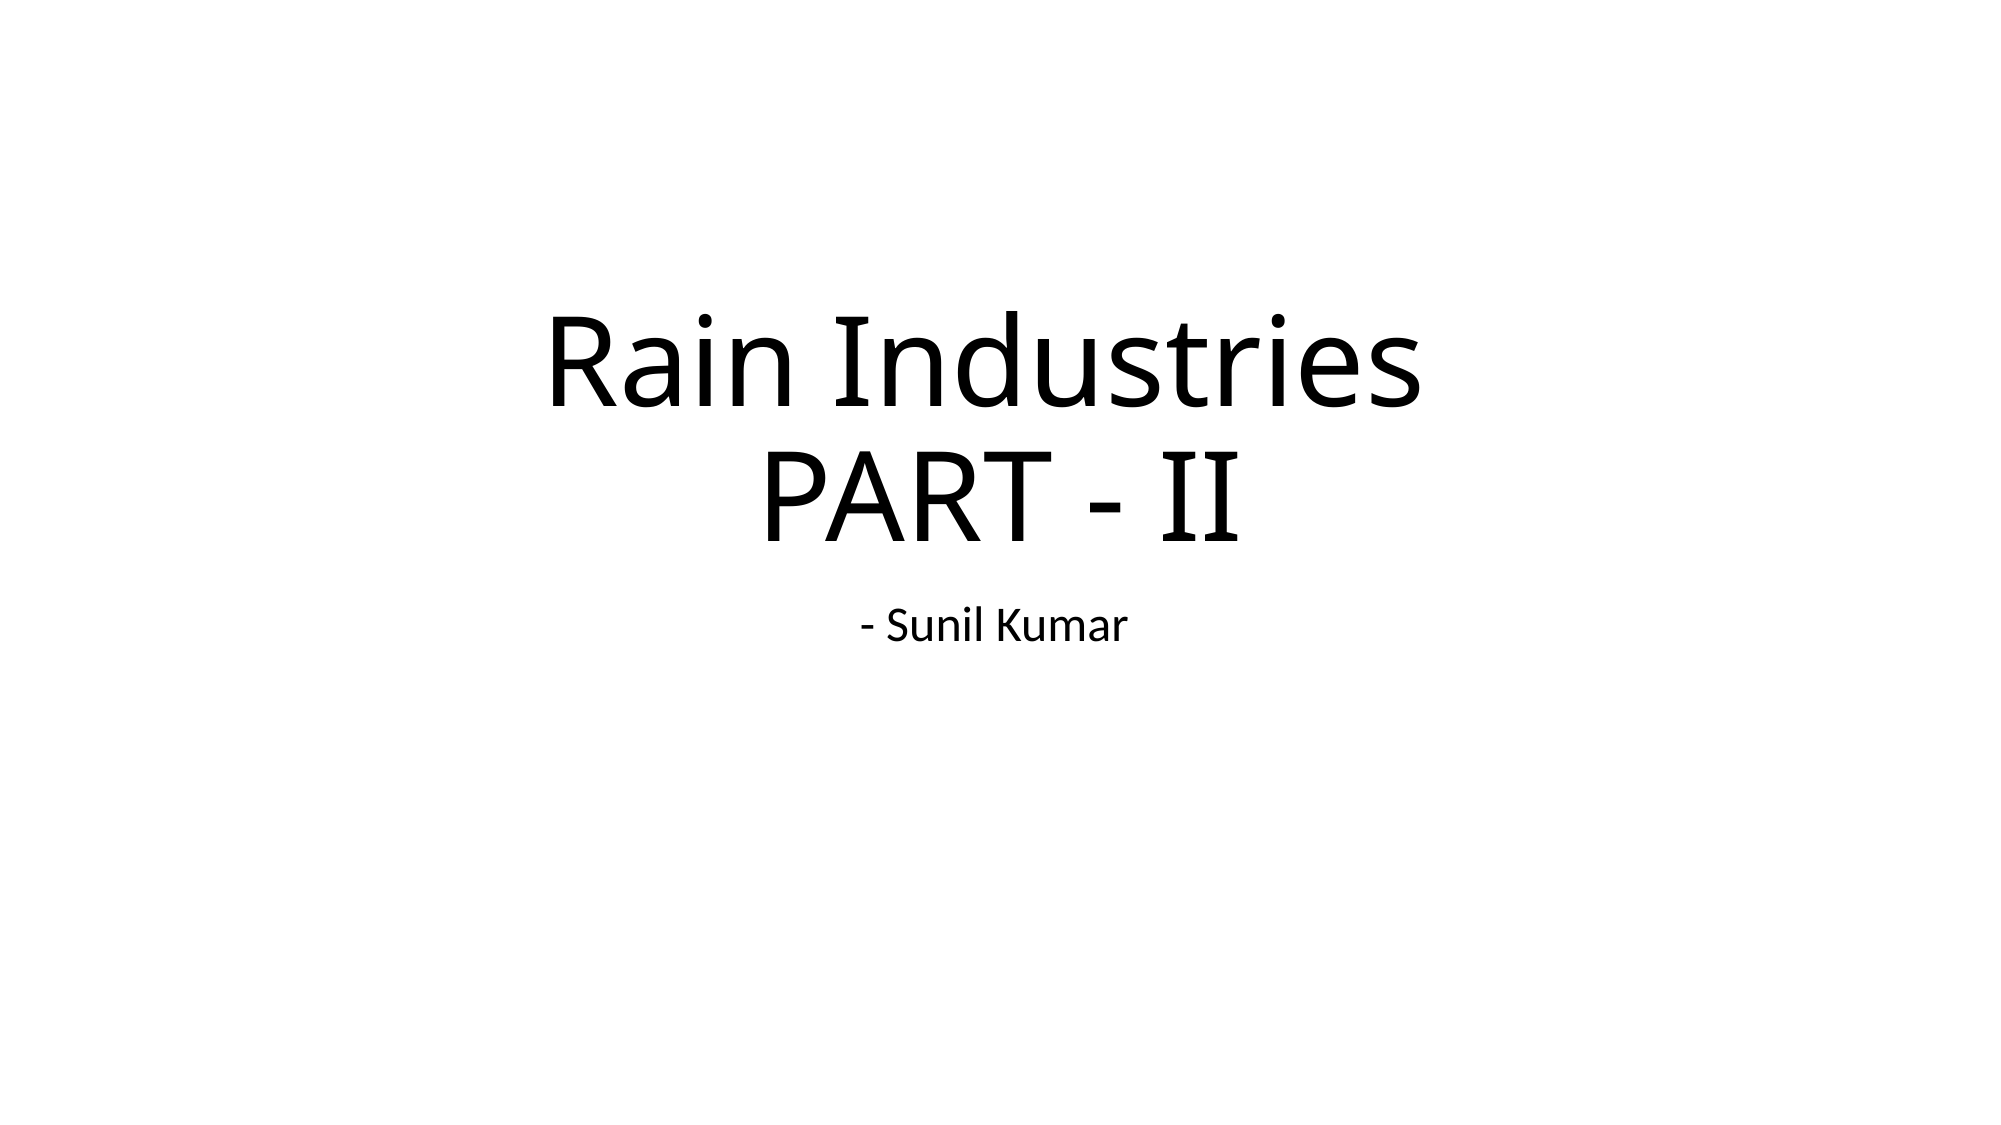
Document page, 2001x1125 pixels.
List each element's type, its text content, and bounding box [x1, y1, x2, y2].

subtitle - Sunil Kumar [249, 590, 1750, 863]
title Rain Industries PART - II [249, 184, 1750, 576]
